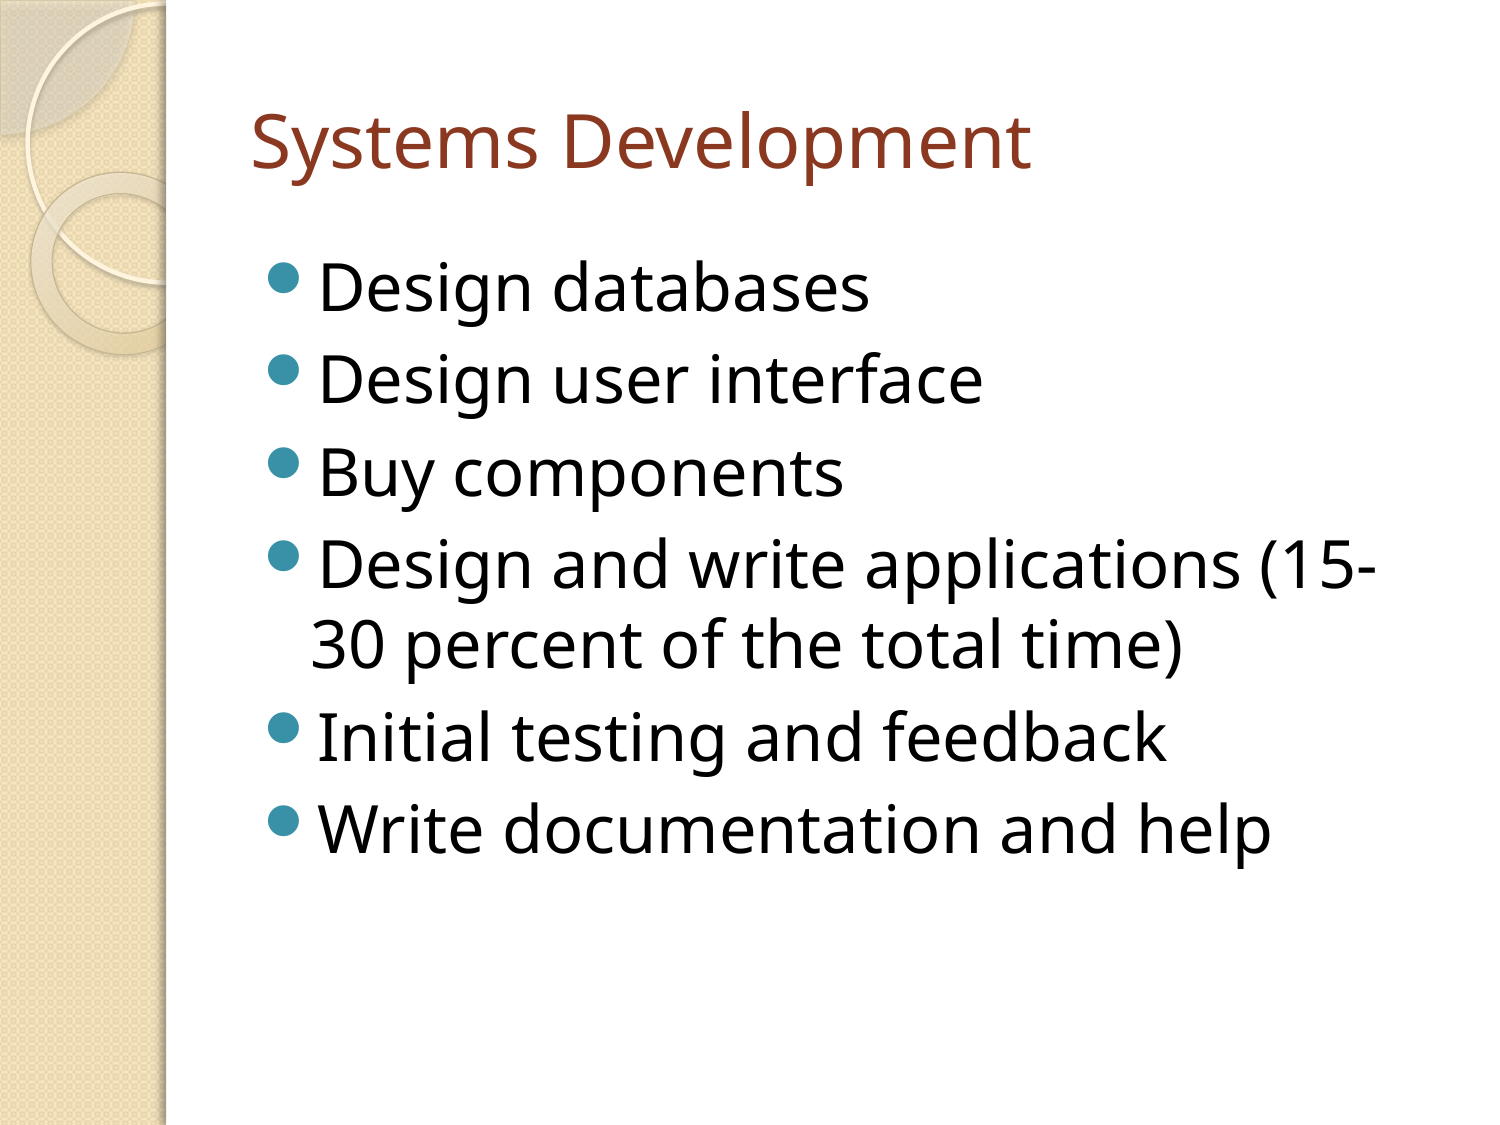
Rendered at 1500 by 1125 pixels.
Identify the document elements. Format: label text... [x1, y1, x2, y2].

title Systems Development [235, 45, 1466, 233]
list Design databases Design user interface Buy components Design and write applications (15-30 percent of the total time) Initial testing and feedback Write documentation and help [235, 237, 1466, 1025]
